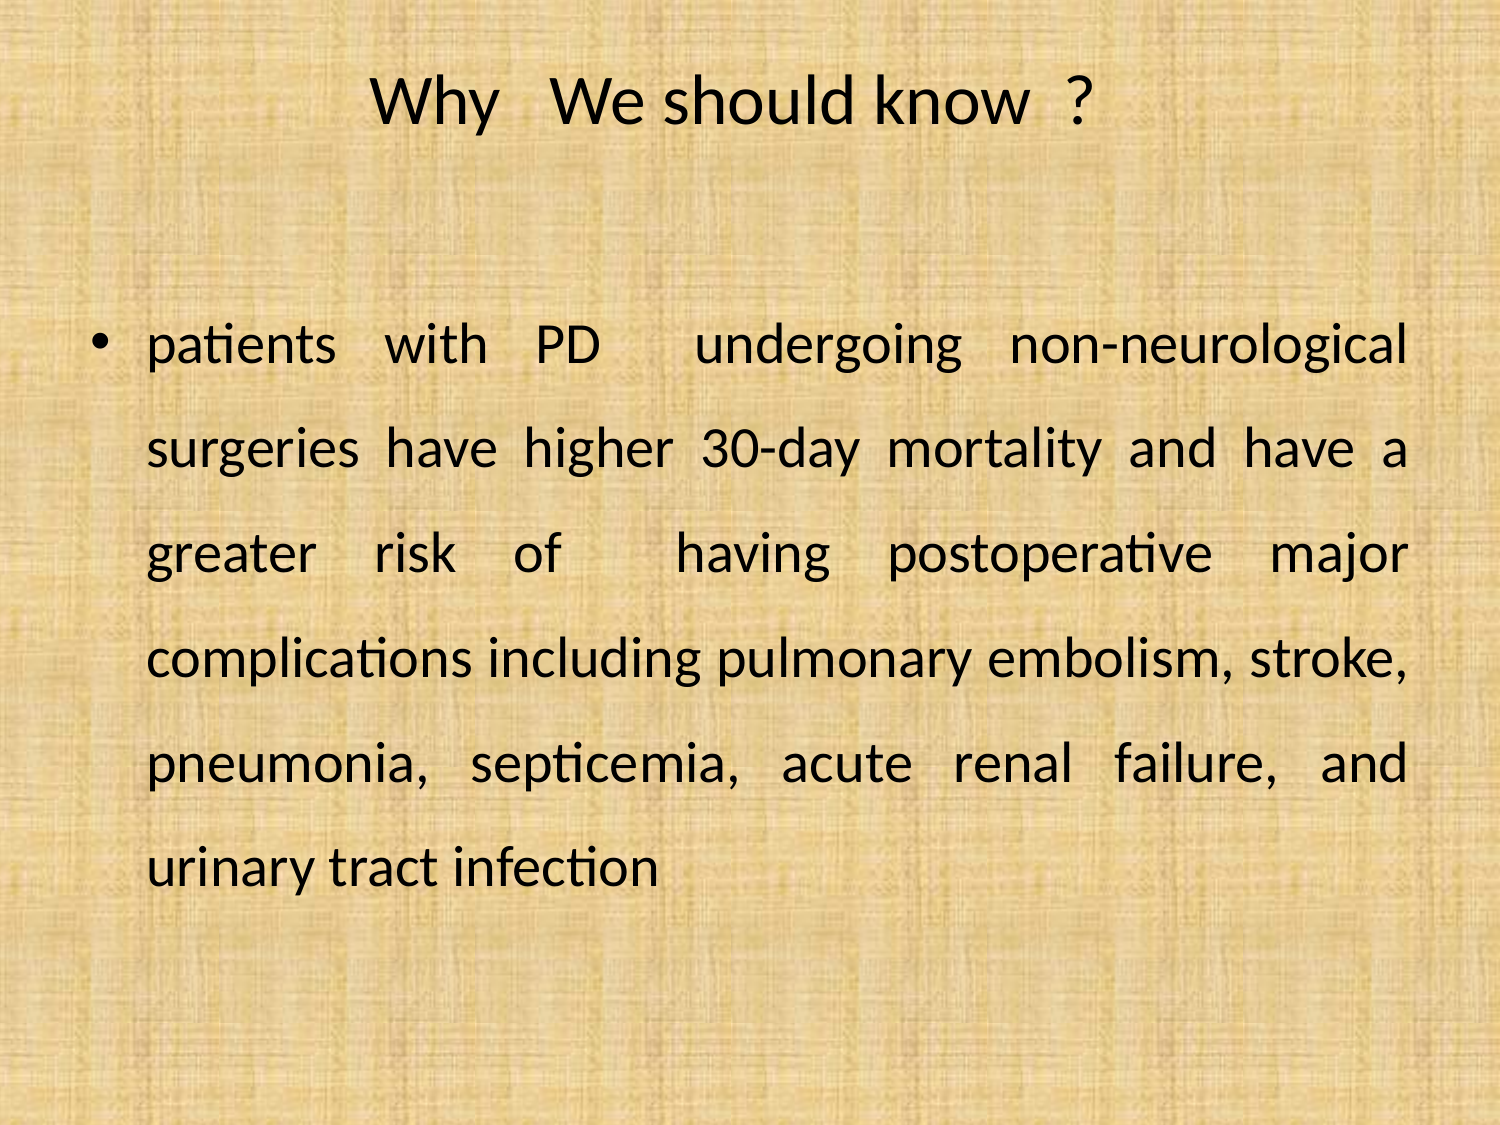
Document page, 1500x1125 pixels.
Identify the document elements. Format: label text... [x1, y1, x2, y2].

picture [0, 0, 1500, 1125]
title Why We should know ? [75, 45, 1425, 233]
list patients with PD undergoing non-neurological surgeries have higher 30-day mortality and have a greater risk of having postoperative major complications including pulmonary embolism, stroke, pneumonia, septicemia, acute renal failure, and urinary tract infection [75, 262, 1425, 1005]
